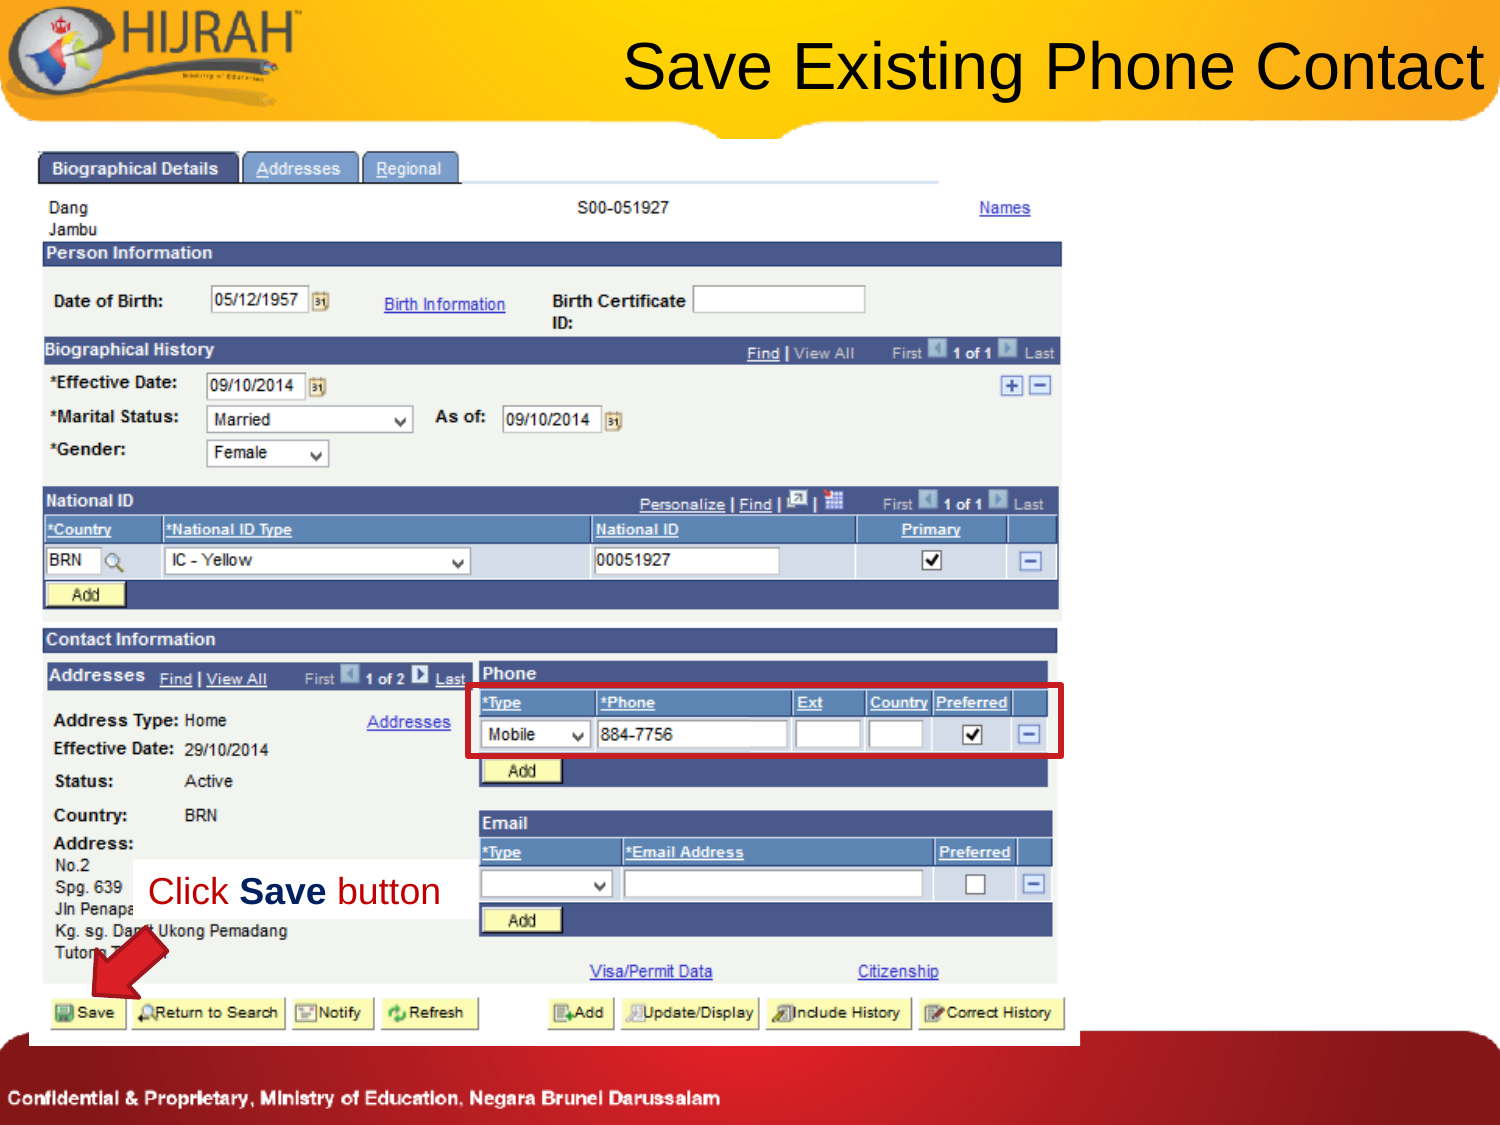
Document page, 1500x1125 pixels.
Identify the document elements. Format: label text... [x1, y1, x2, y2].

picture [0, 0, 1500, 1125]
text_box Save Existing Phone Contact [324, 0, 1500, 126]
